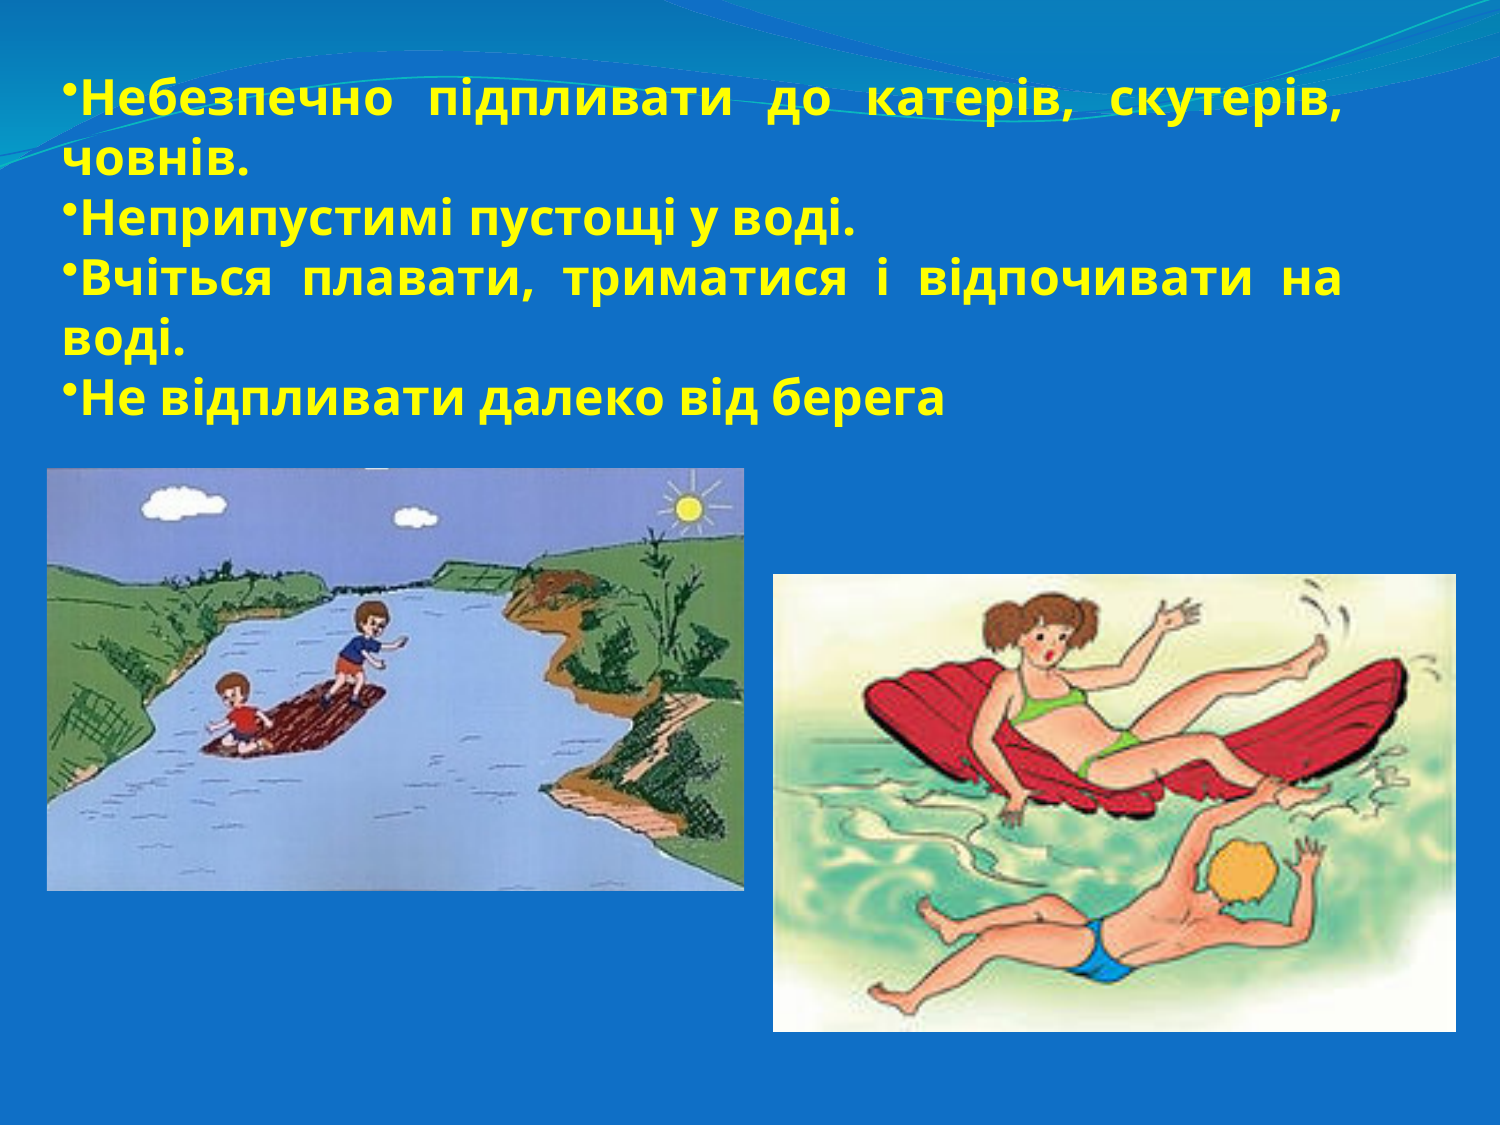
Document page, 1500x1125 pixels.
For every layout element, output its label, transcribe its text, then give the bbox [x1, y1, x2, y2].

text_box Небезпечно підпливати до катерів, скутерів, човнів. Неприпустимі пустощі у воді. Вчіться плавати, триматися і відпочивати на воді. Не відпливати далеко від берега [46, 58, 1360, 434]
picture [46, 468, 745, 891]
picture [773, 573, 1456, 1032]
